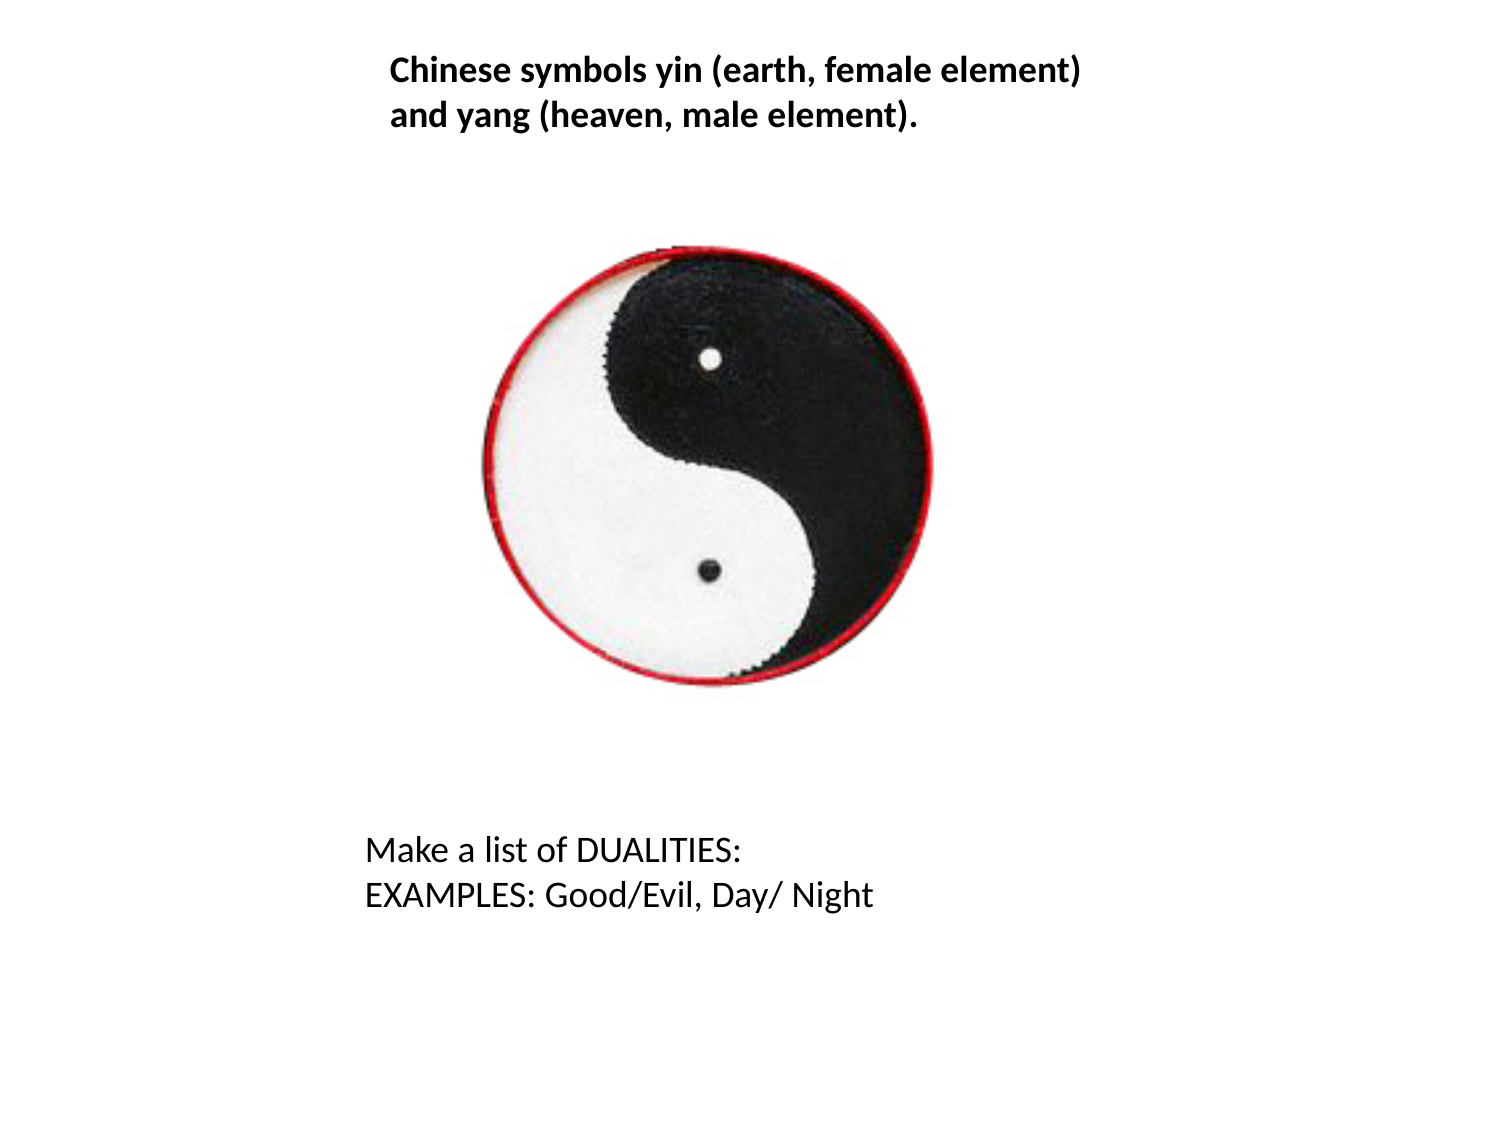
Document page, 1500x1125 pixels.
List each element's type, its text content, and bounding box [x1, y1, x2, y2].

picture [189, 112, 1246, 818]
text_box Make a list of DUALITIES: EXAMPLES: Good/Evil, Day/ Night [349, 827, 1013, 922]
text_box Chinese symbols yin (earth, female element) and yang (heaven, male element). [374, 37, 1125, 110]
